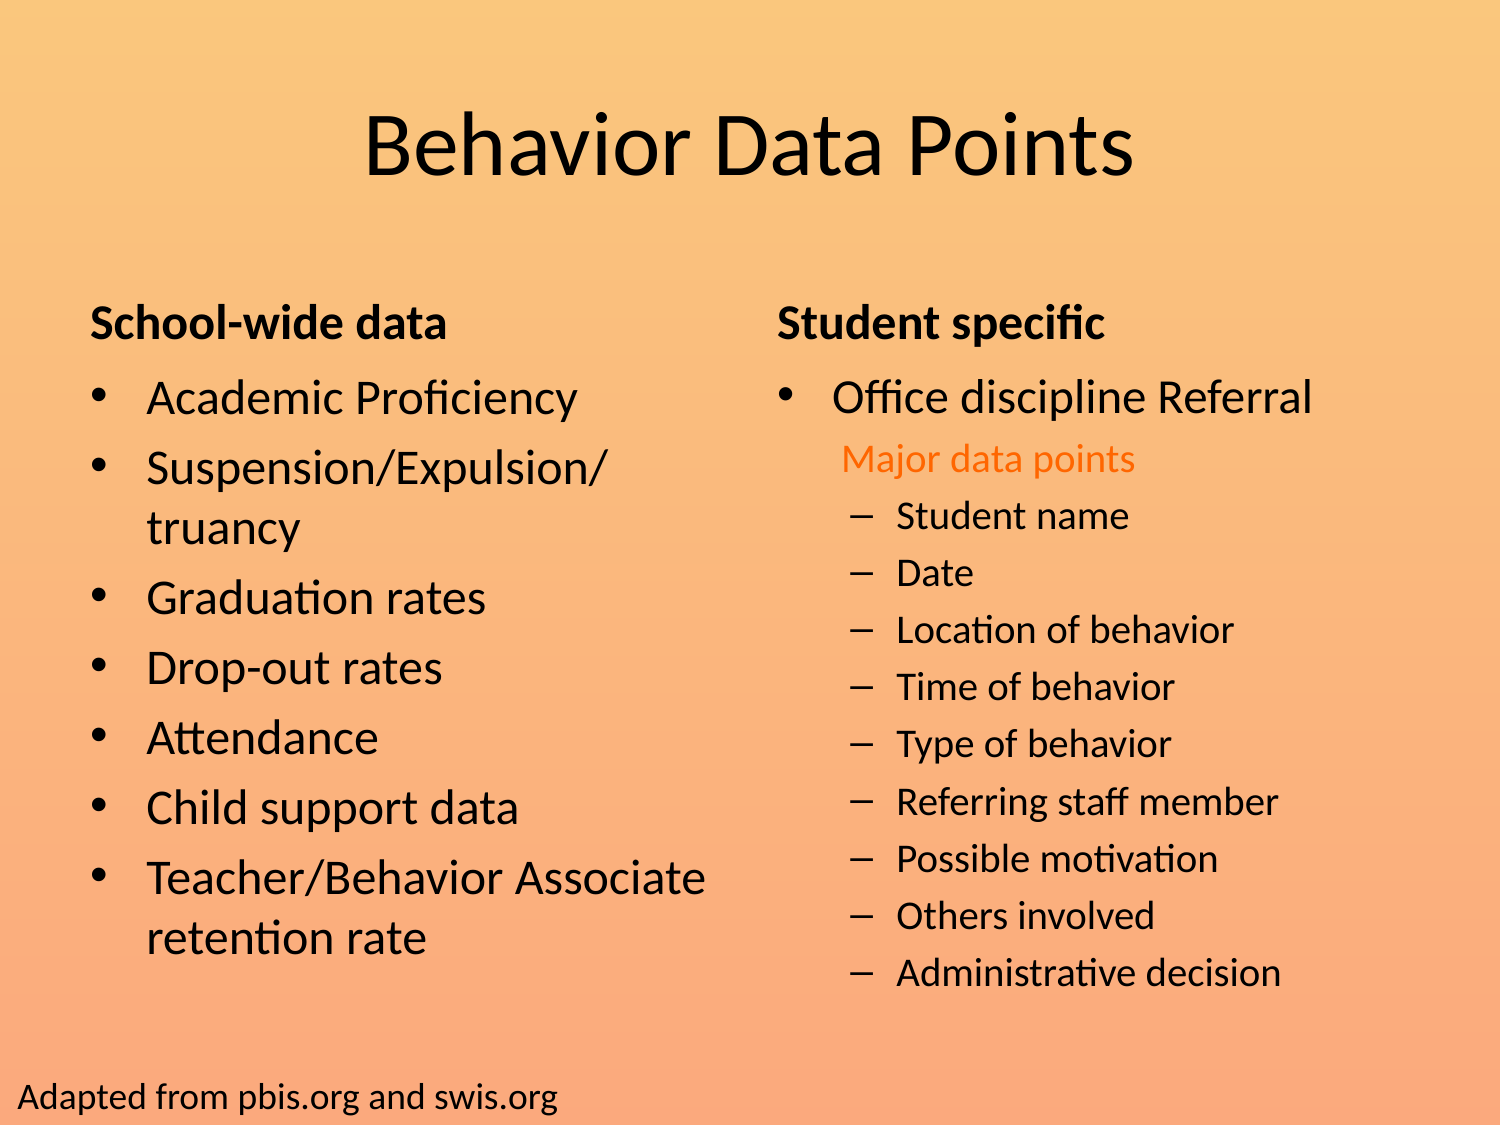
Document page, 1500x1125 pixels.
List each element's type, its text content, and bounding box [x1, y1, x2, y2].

text_box Adapted from pbis.org and swis.org [2, 1064, 574, 1125]
list School-wide data [75, 251, 738, 356]
list Student specific [761, 251, 1425, 356]
title Behavior Data Points [75, 45, 1425, 233]
list Academic Proficiency Suspension/Expulsion/ truancy Graduation rates Drop-out rates Attendance Child support data Teacher/Behavior Associate retention rate [75, 356, 738, 1005]
list Office discipline Referral Major data points Student name Date Location of behavior Time of behavior Type of behavior Referring staff member Possible motivation Others involved Administrative decision [761, 356, 1425, 1005]
